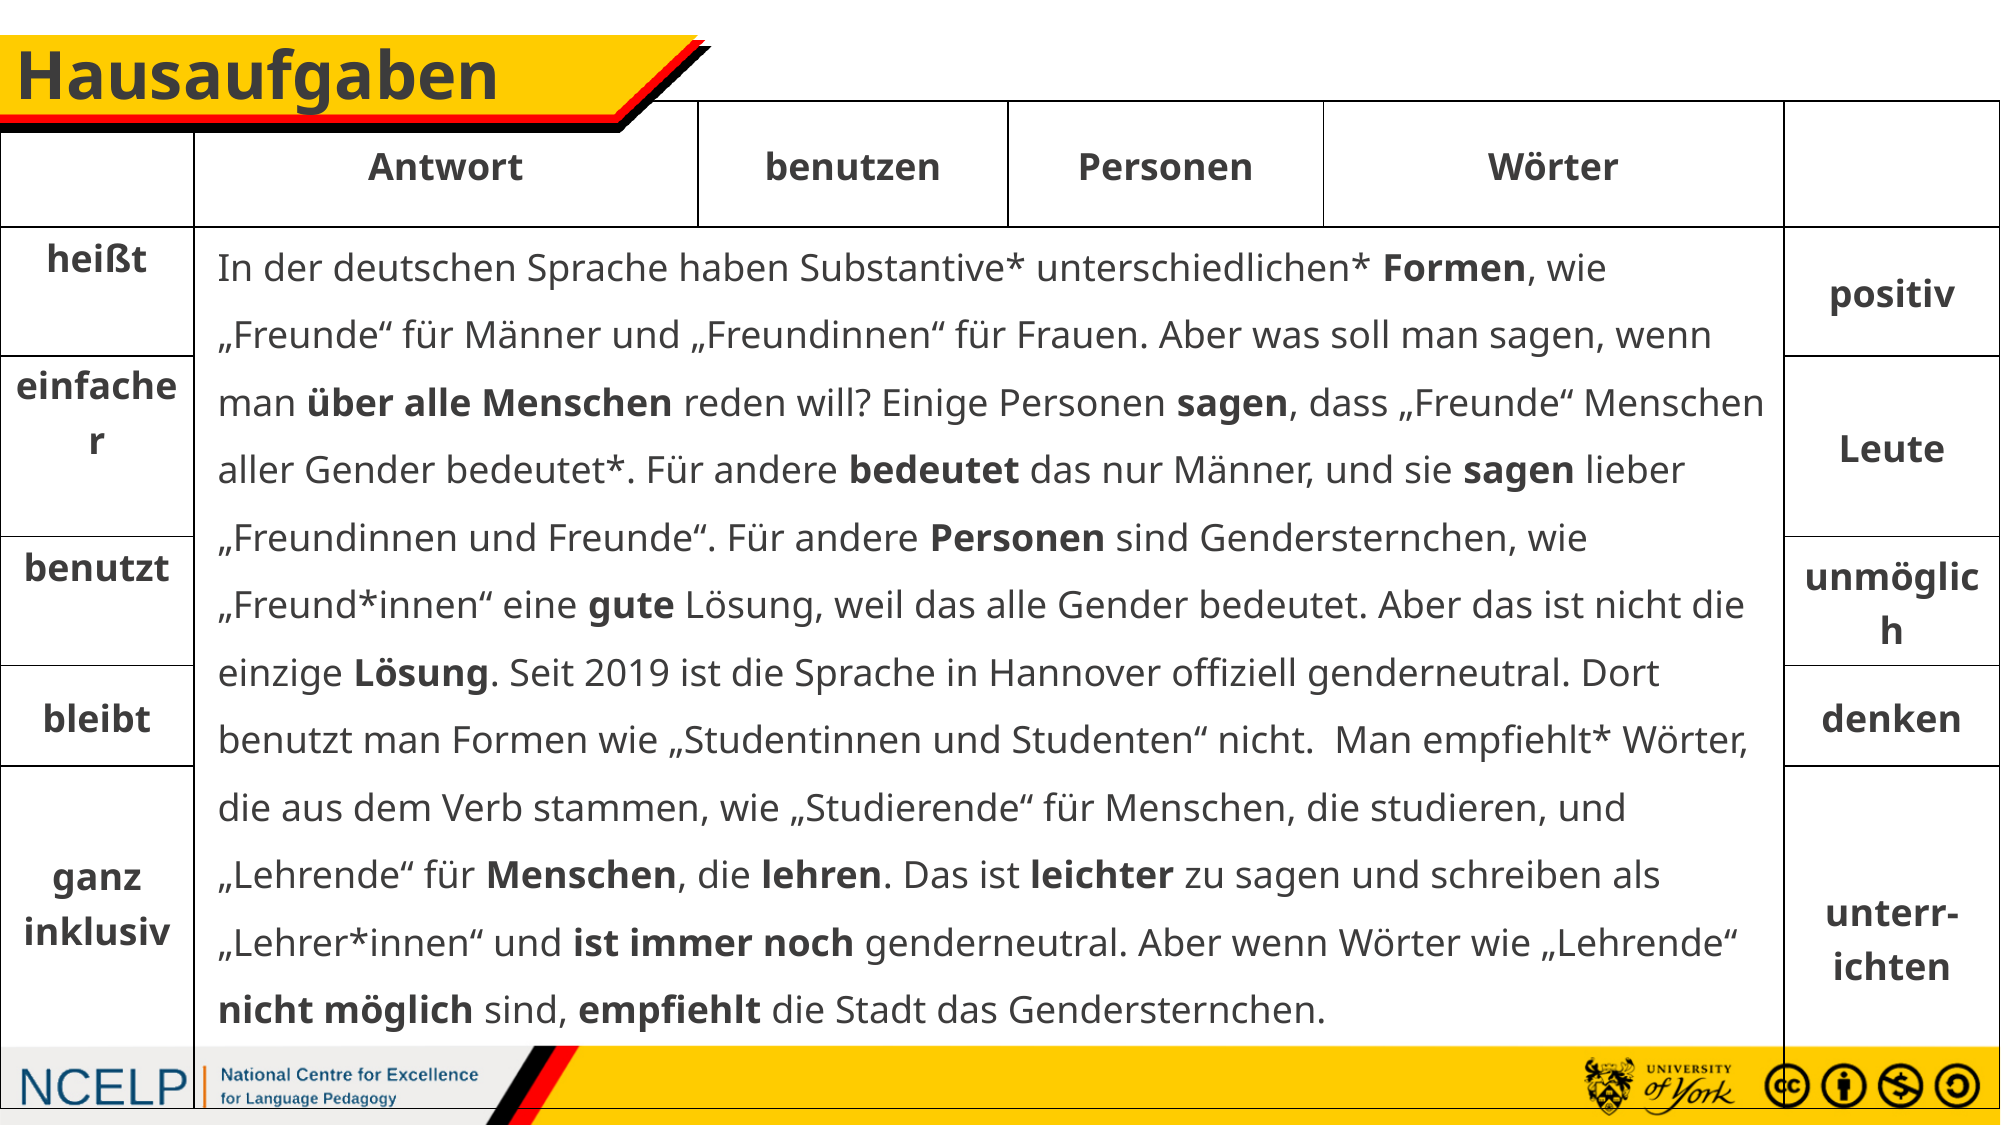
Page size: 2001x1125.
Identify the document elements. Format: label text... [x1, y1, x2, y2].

title Hausaufgaben [0, 35, 727, 142]
table_cell einfacher [1, 357, 193, 536]
table_cell heißt [1, 228, 193, 355]
picture [0, 0, 2001, 1125]
table_header benutzen [699, 102, 1007, 214]
table_cell unmöglich [1797, 537, 1999, 665]
table_cell Leute [1797, 357, 1999, 536]
table_header [1785, 102, 1999, 226]
table_cell positiv [1797, 228, 1999, 355]
table_cell bleibt [1, 666, 193, 765]
table_header Antwort [195, 142, 697, 226]
table_cell ganz inklusiv [1, 767, 193, 1108]
table_cell [195, 228, 1783, 1108]
table_header Wörter [1324, 102, 1783, 214]
table_cell unterr-ichten [1785, 767, 1999, 1108]
table_header Personen [1009, 102, 1323, 214]
table_cell benutzt [1, 537, 193, 665]
table_cell denken [1797, 666, 1999, 765]
table_header [1, 142, 193, 226]
text_box In der deutschen Sprache haben Substantive* unterschiedlichen* Formen, wie „Freunde“ für Männer und „Freundinnen“ für Frauen. Aber was soll man sagen, wenn man über alle Menschen reden will? Einige Personen sagen, dass „Freunde“ Menschen aller Gender bedeutet*. Für andere bedeutet das nur Männer, und sie sagen lieber „Freundinnen und Freunde“. Für andere Personen sind Gendersternchen, wie „Freund*innen“ eine gute Lösung, weil das alle Gender bedeutet. Aber das ist nicht die einzige Lösung. Seit 2019 ist die Sprache in Hannover offiziell genderneutral. Dort benutzt man Formen wie „Studentinnen und Studenten“ nicht. Man empfiehlt* Wörter, die aus dem Verb stammen, wie „Studierende“ für Menschen, die studieren, und „Lehrende“ für Menschen, die lehren. Das ist leichter zu sagen und schreiben als „Lehrer*innen“ und ist immer noch genderneutral. Aber wenn Wörter wie „Lehrende“ nicht möglich sind, empfiehlt die Stadt das Gendersternchen. [202, 214, 1797, 1039]
